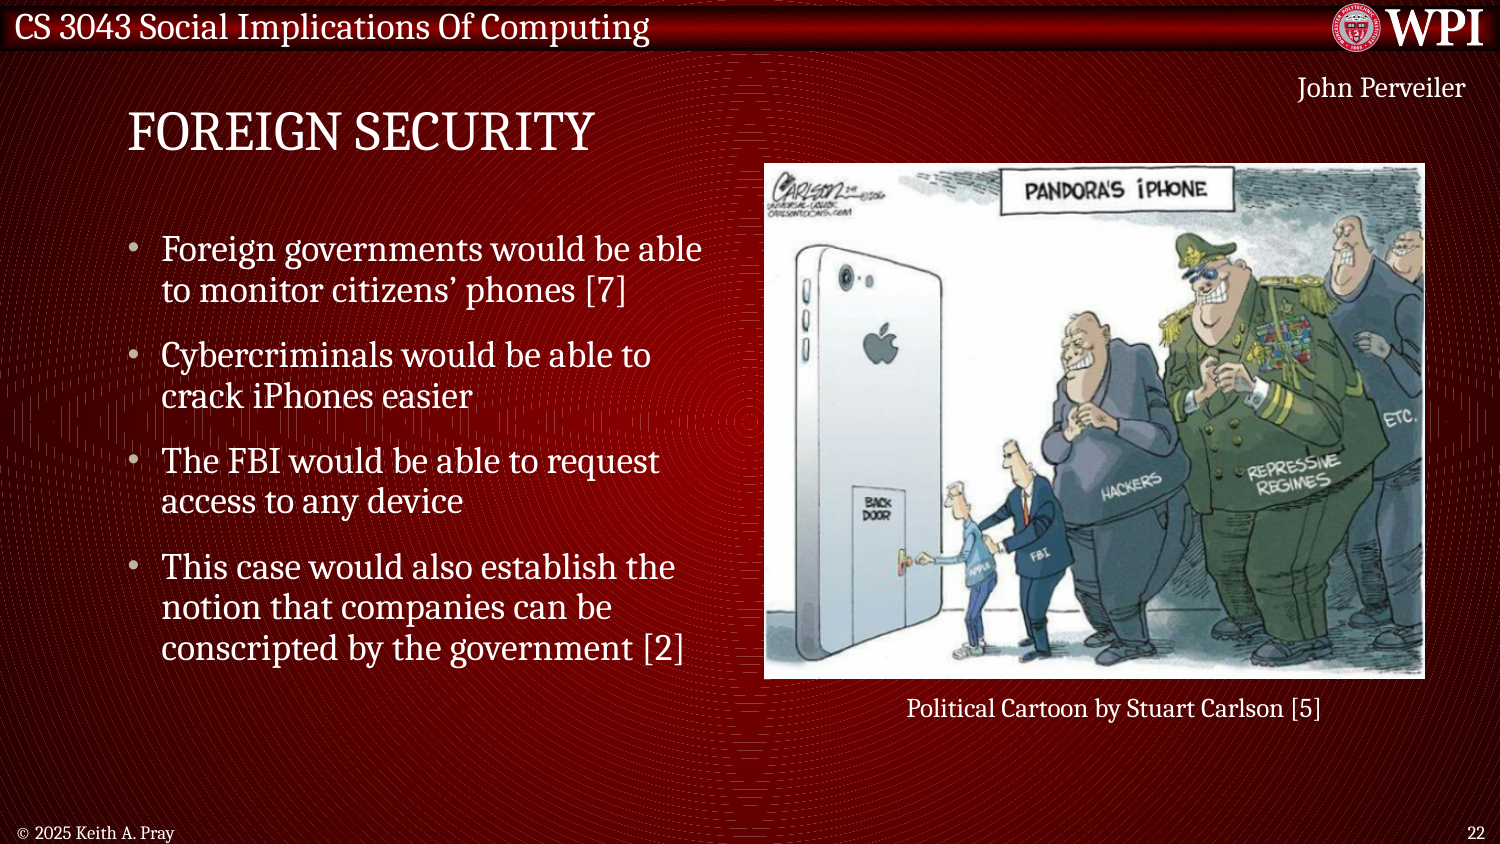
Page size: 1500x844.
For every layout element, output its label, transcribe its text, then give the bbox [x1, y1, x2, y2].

text_box Political Cartoon by Stuart Carlson [5] [891, 695, 1338, 731]
title Foreign security [112, 59, 1388, 210]
footer © 2025 Keith A. Pray [0, 819, 913, 844]
text_box John Perveiler [1123, 61, 1481, 111]
picture [763, 163, 1425, 680]
slide_number 22 [1397, 819, 1500, 844]
list Foreign governments would be able to monitor citizens’ phones [7] Cybercriminals would be able to crack iPhones easier The FBI would be able to request access to any device This case would also establish the notion that companies can be conscripted by the government [2] [112, 221, 725, 772]
picture [1332, 3, 1483, 52]
